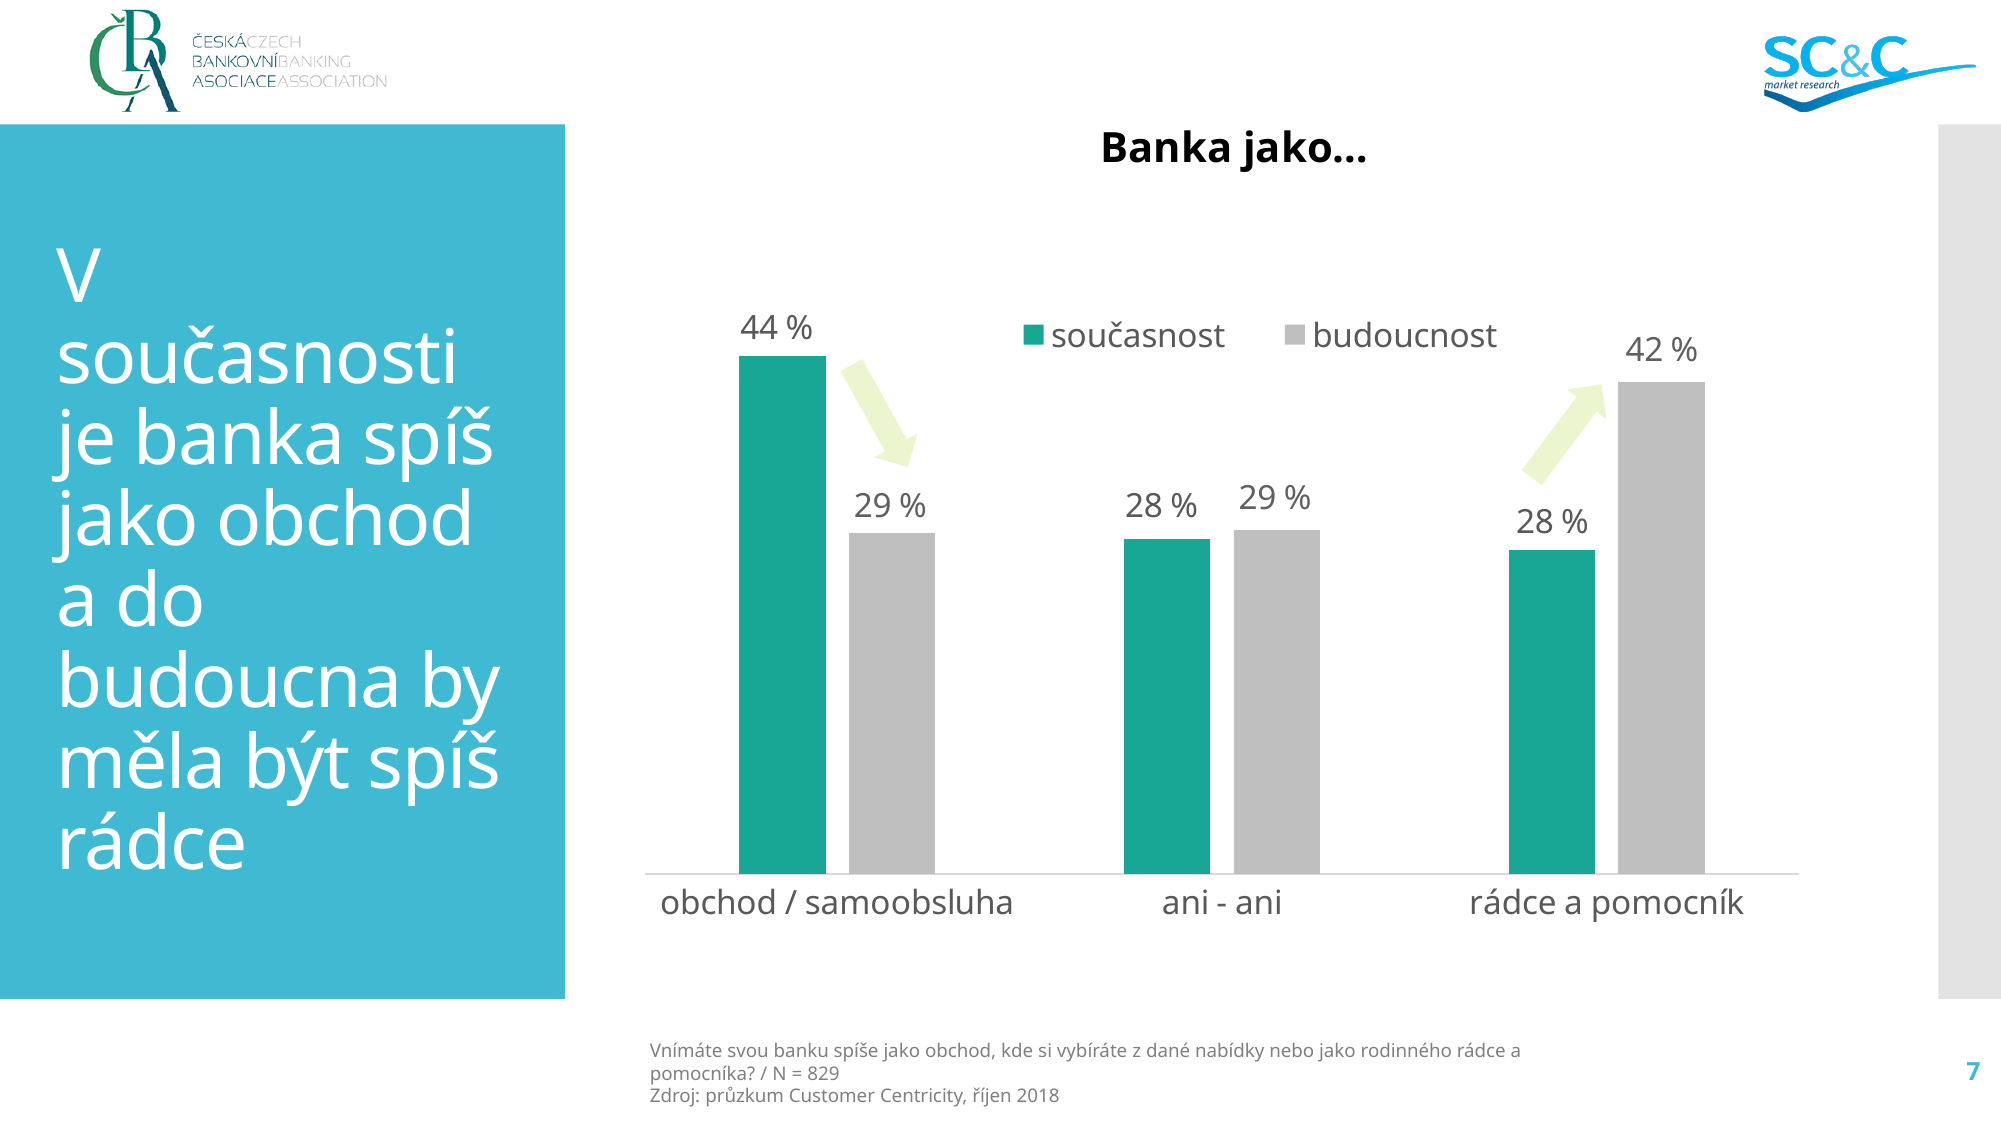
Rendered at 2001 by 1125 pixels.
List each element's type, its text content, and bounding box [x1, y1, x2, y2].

slide_number 7 [1744, 1042, 1996, 1103]
footer Vnímáte svou banku spíše jako obchod, kde si vybíráte z dané nabídky nebo jako rodinného rádce a pomocníka? / N = 829 Zdroj: průzkum Customer Centricity, říjen 2018 [634, 1042, 1605, 1103]
picture [1764, 36, 1885, 112]
chart [634, 141, 1835, 982]
picture [1812, 68, 1976, 112]
picture [1764, 36, 1790, 71]
picture [1881, 36, 1976, 72]
title V současnosti je banka spíš jako obchod a do budoucna by měla být spíš rádce [41, 184, 525, 940]
picture [41, 0, 435, 121]
text_box Banka jako… [957, 112, 1512, 141]
